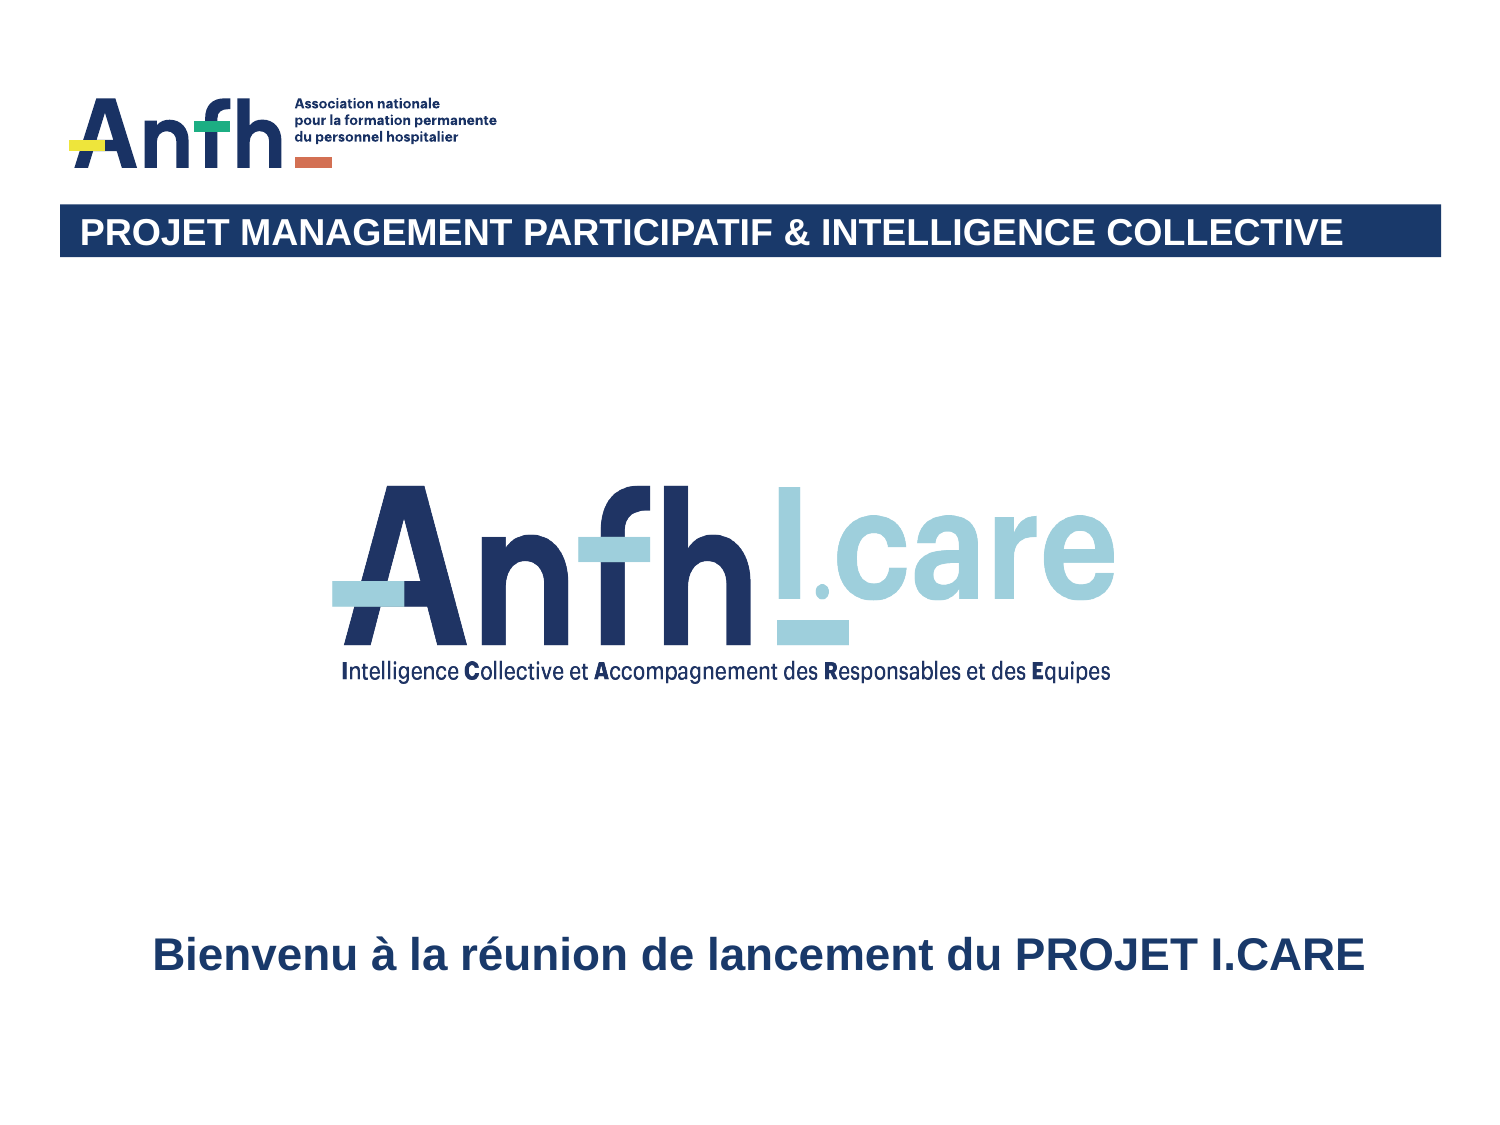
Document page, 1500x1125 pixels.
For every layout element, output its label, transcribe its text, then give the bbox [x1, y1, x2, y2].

title Projet Management Participatif & Intelligence collective [64, 224, 1425, 256]
picture [256, 414, 1243, 759]
text_box Bienvenu à la réunion de lancement du PROJET I.CARE [137, 917, 1382, 987]
